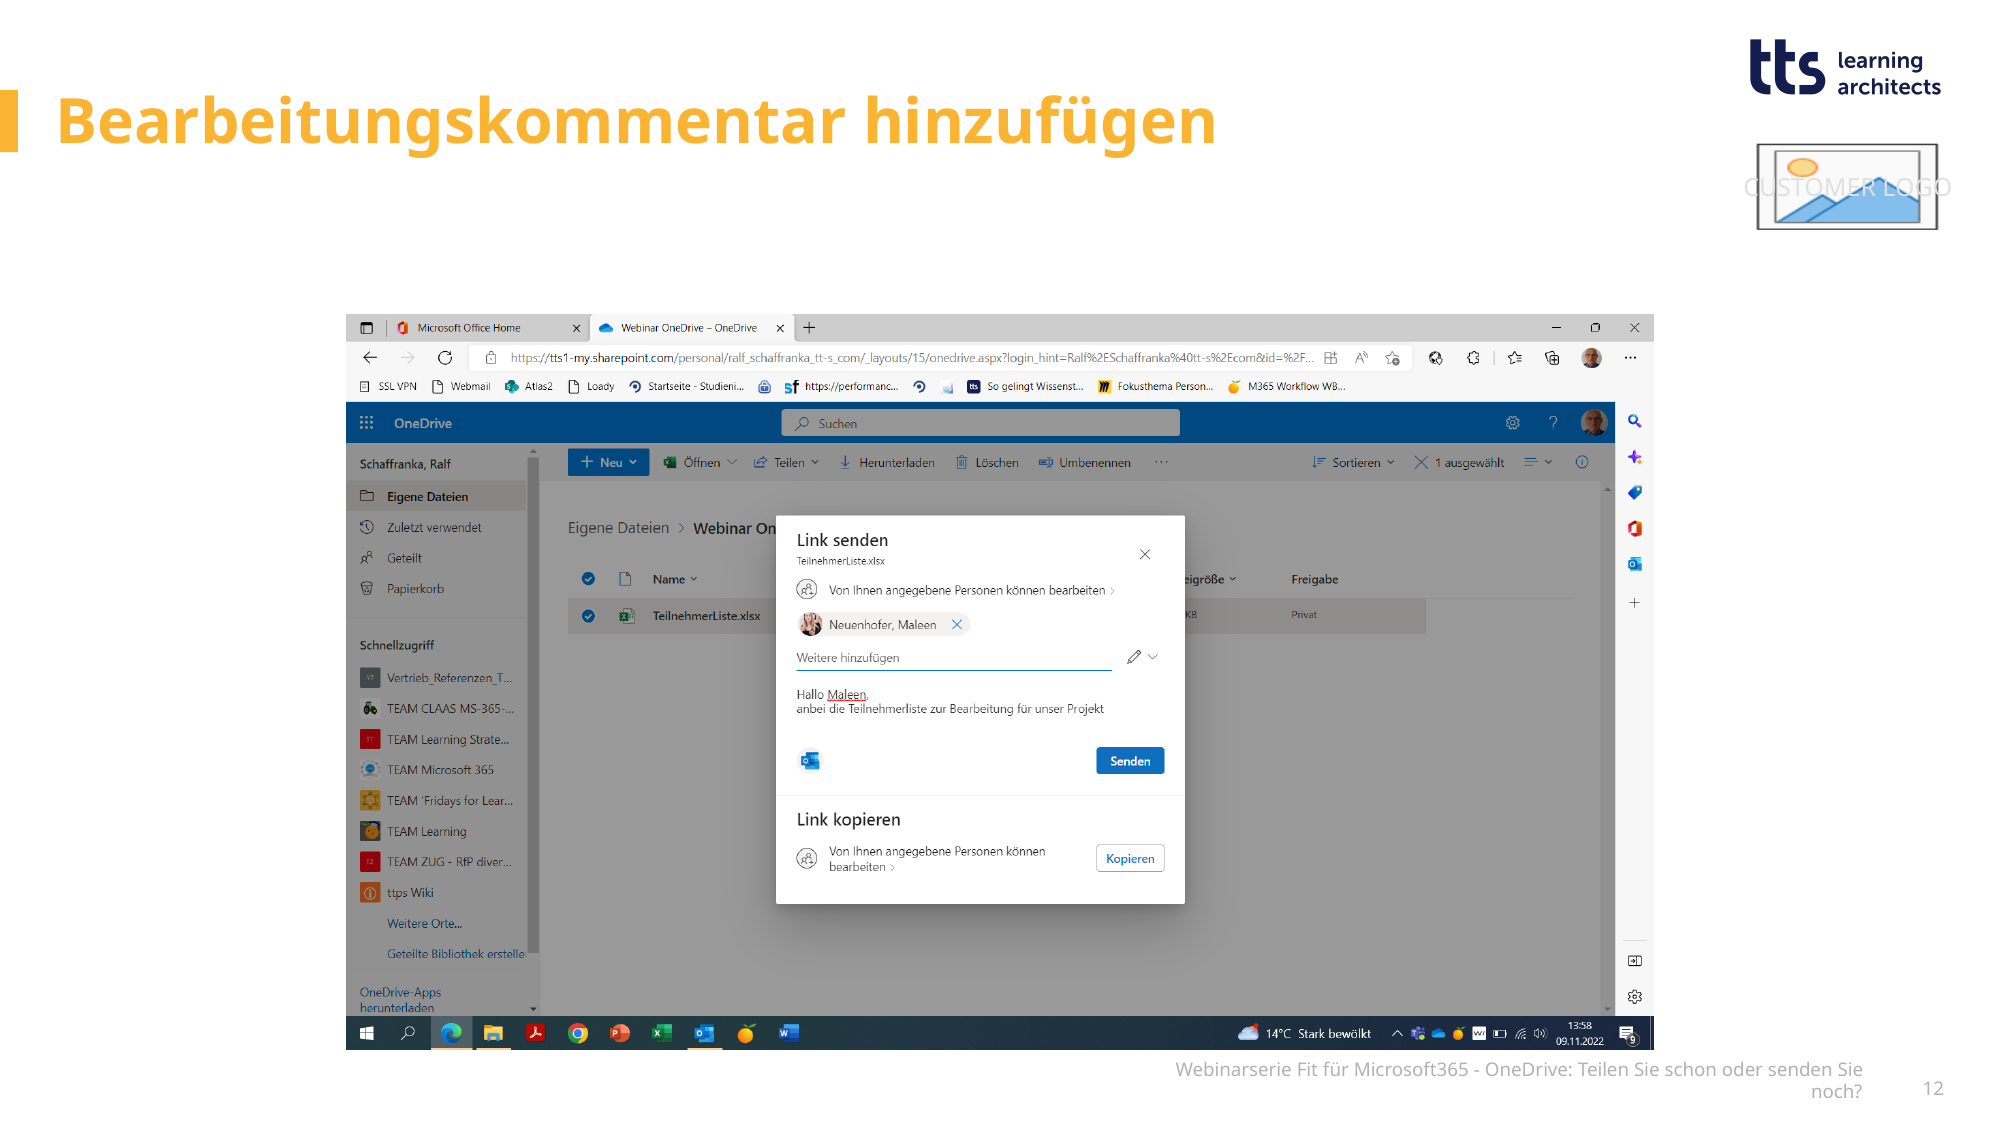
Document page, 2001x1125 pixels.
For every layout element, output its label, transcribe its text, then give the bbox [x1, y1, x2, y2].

picture [346, 314, 1654, 1050]
slide_number 12 [1908, 1079, 1945, 1103]
picture [1750, 39, 1941, 95]
title Bearbeitungskommentar hinzufügen [55, 90, 1520, 159]
picture [1751, 140, 1945, 234]
footer Webinarserie Fit für Microsoft365 - OneDrive: Teilen Sie schon oder senden Sie noch? [1149, 1079, 1863, 1103]
